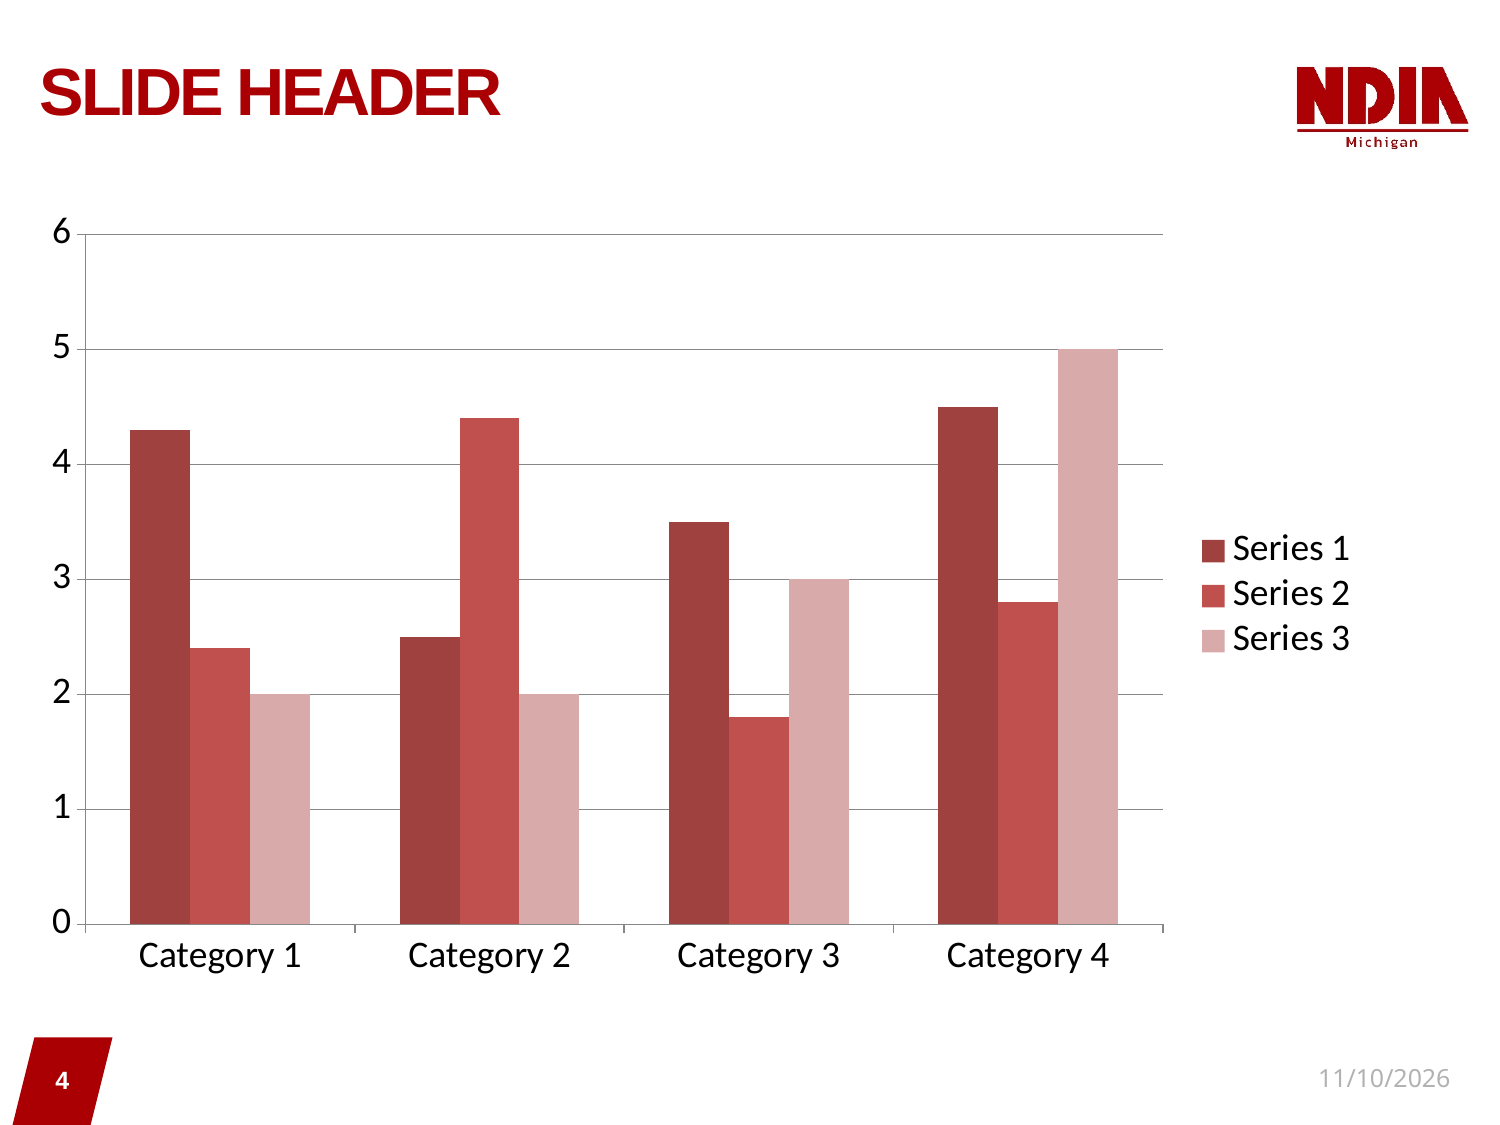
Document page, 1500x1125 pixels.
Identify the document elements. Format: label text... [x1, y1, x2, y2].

chart [24, 199, 1376, 993]
picture [1295, 65, 1470, 150]
title SLIDE HEADER [24, 28, 1263, 150]
slide_number 4 [24, 1050, 100, 1110]
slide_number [1115, 1050, 1466, 1110]
